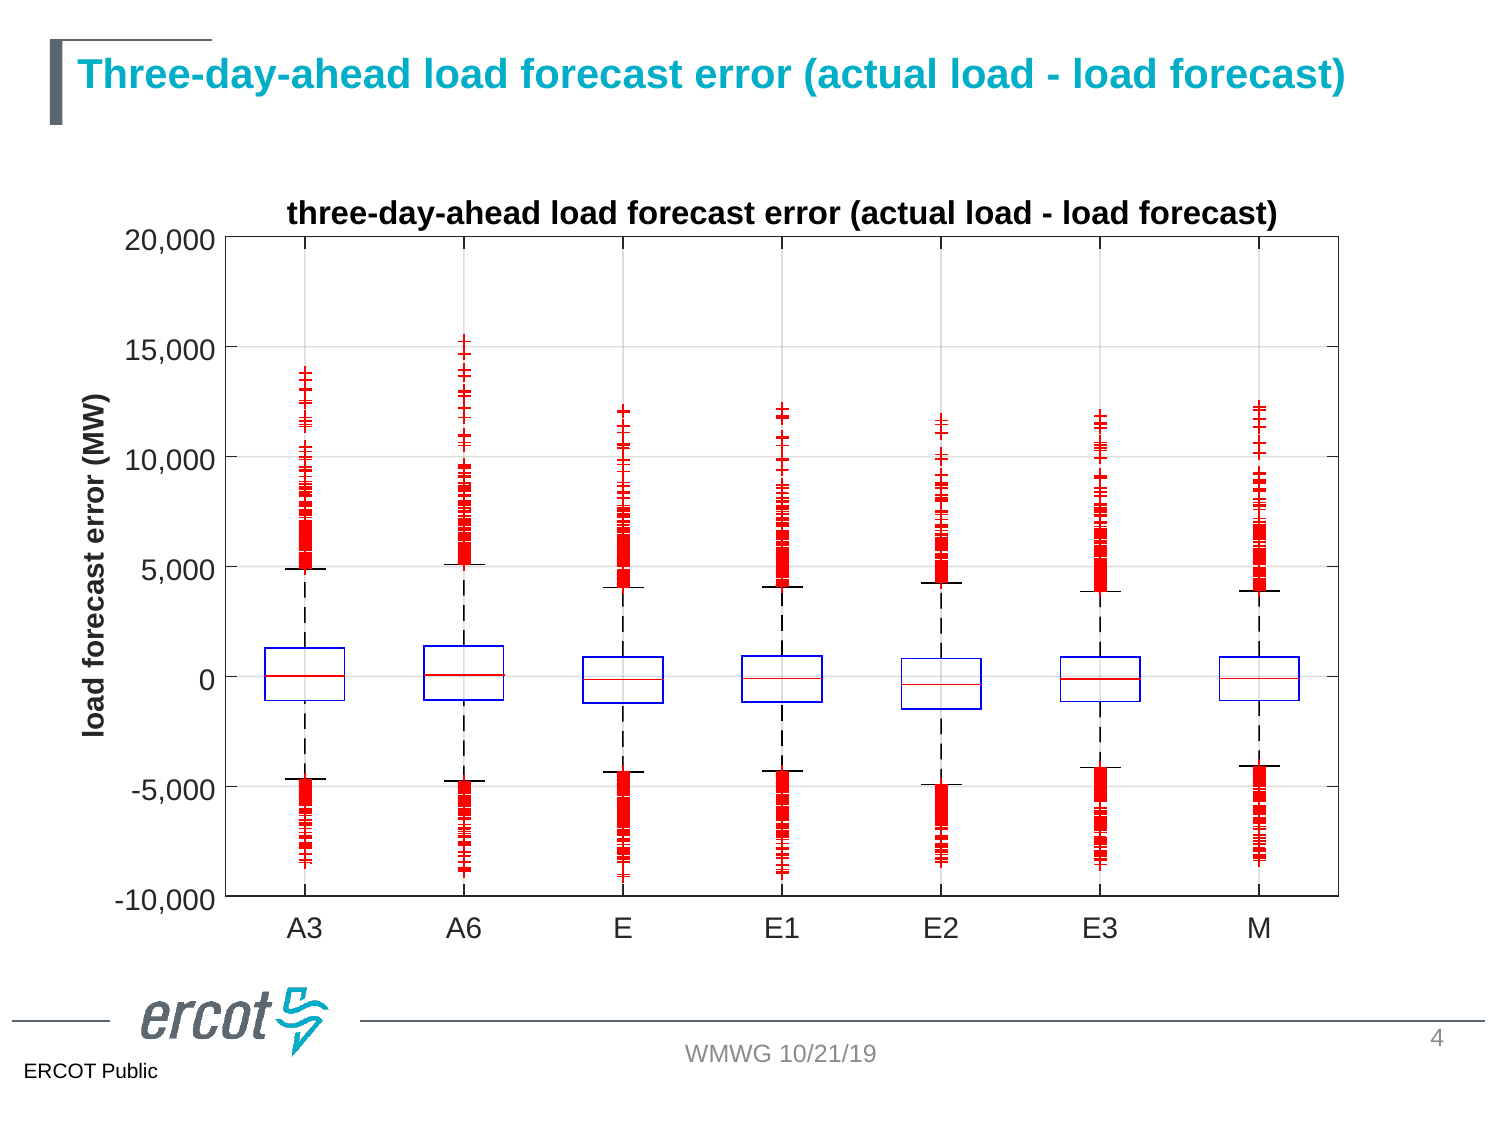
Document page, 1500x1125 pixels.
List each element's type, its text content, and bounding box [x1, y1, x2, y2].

title Three-day-ahead load forecast error (actual load - load forecast) [62, 39, 1450, 134]
picture [38, 175, 1474, 1059]
slide_number 4 [1387, 1012, 1488, 1062]
footer WMWG 10/21/19 [450, 1033, 1113, 1071]
